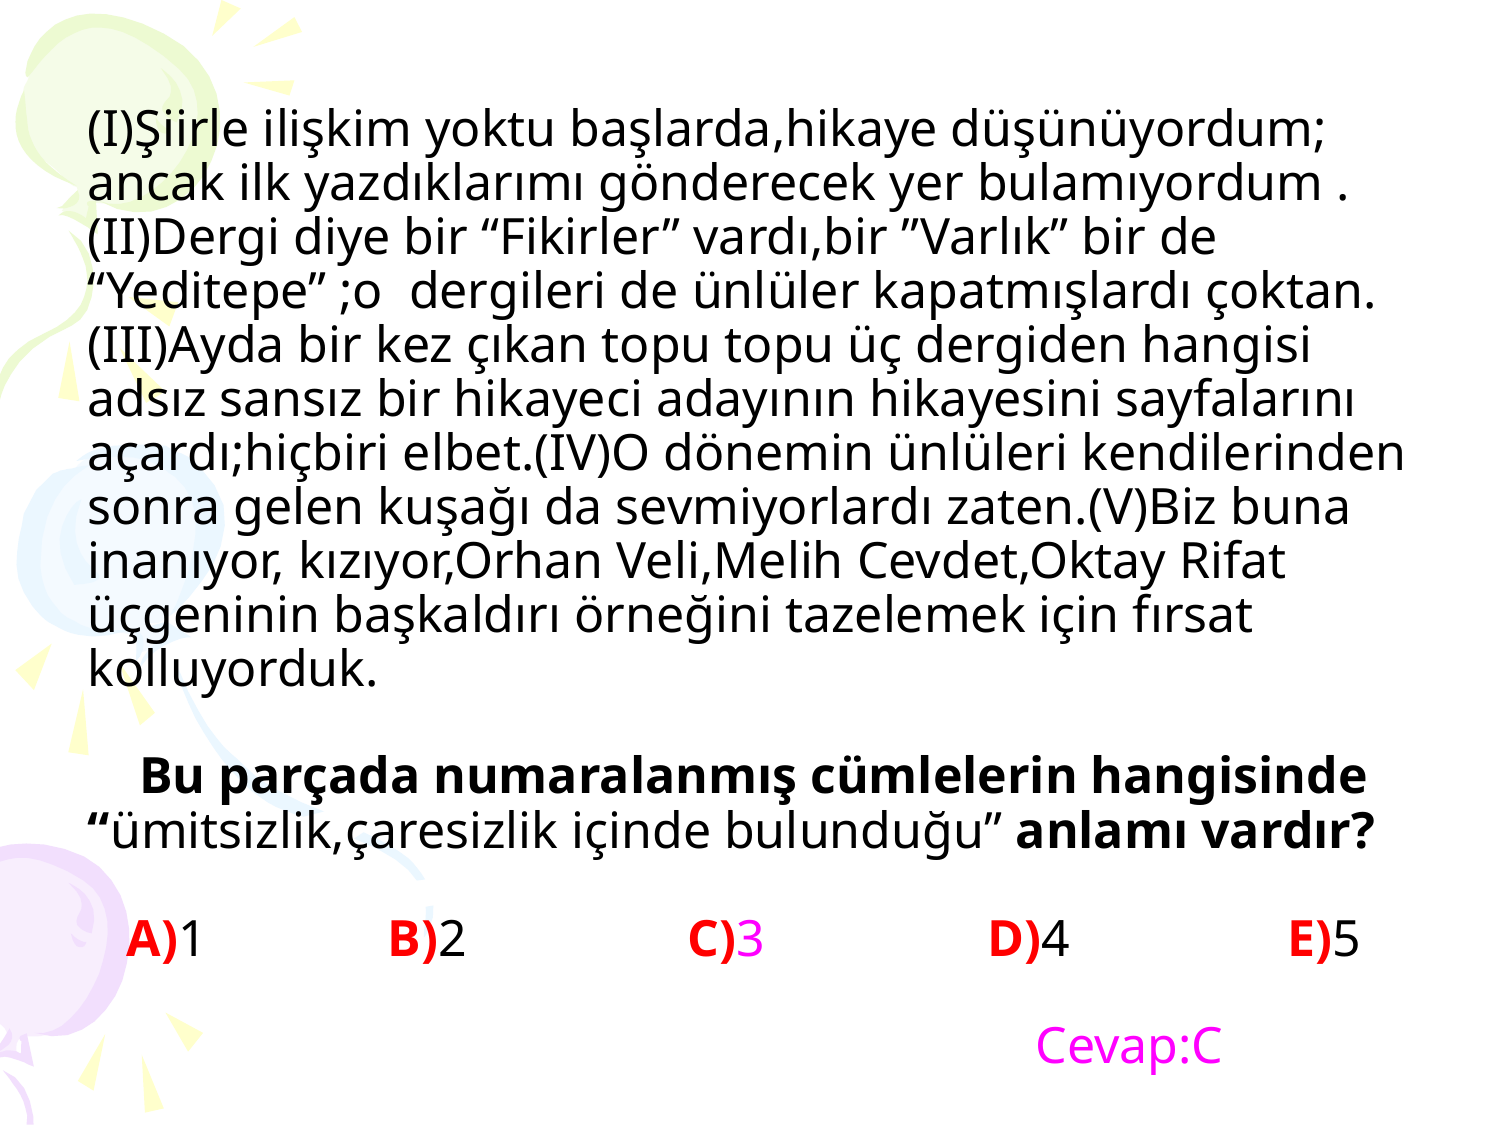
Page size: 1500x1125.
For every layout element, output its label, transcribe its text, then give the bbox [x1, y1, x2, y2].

title (I)Şiirle ilişkim yoktu başlarda,hikaye düşünüyordum; ancak ilk yazdıklarımı gönderecek yer bulamıyordum .(II)Dergi diye bir “Fikirler” vardı,bir ”Varlık” bir de “Yeditepe” ;o dergileri de ünlüler kapatmışlardı çoktan. (III)Ayda bir kez çıkan topu topu üç dergiden hangisi adsız sansız bir hikayeci adayının hikayesini sayfalarını açardı;hiçbiri elbet.(IV)O dönemin ünlüleri kendilerinden sonra gelen kuşağı da sevmiyorlardı zaten.(V)Biz buna inanıyor, kızıyor,Orhan Veli,Melih Cevdet,Oktay Rifat üçgeninin başkaldırı örneğini tazelemek için fırsat kolluyorduk. Bu parçada numaralanmış cümlelerin hangisinde “ümitsizlik,çaresizlik içinde bulunduğu” anlamı vardır? A)1 B)2 C)3 D)4 E)5 Cevap:C [72, 42, 1425, 1083]
